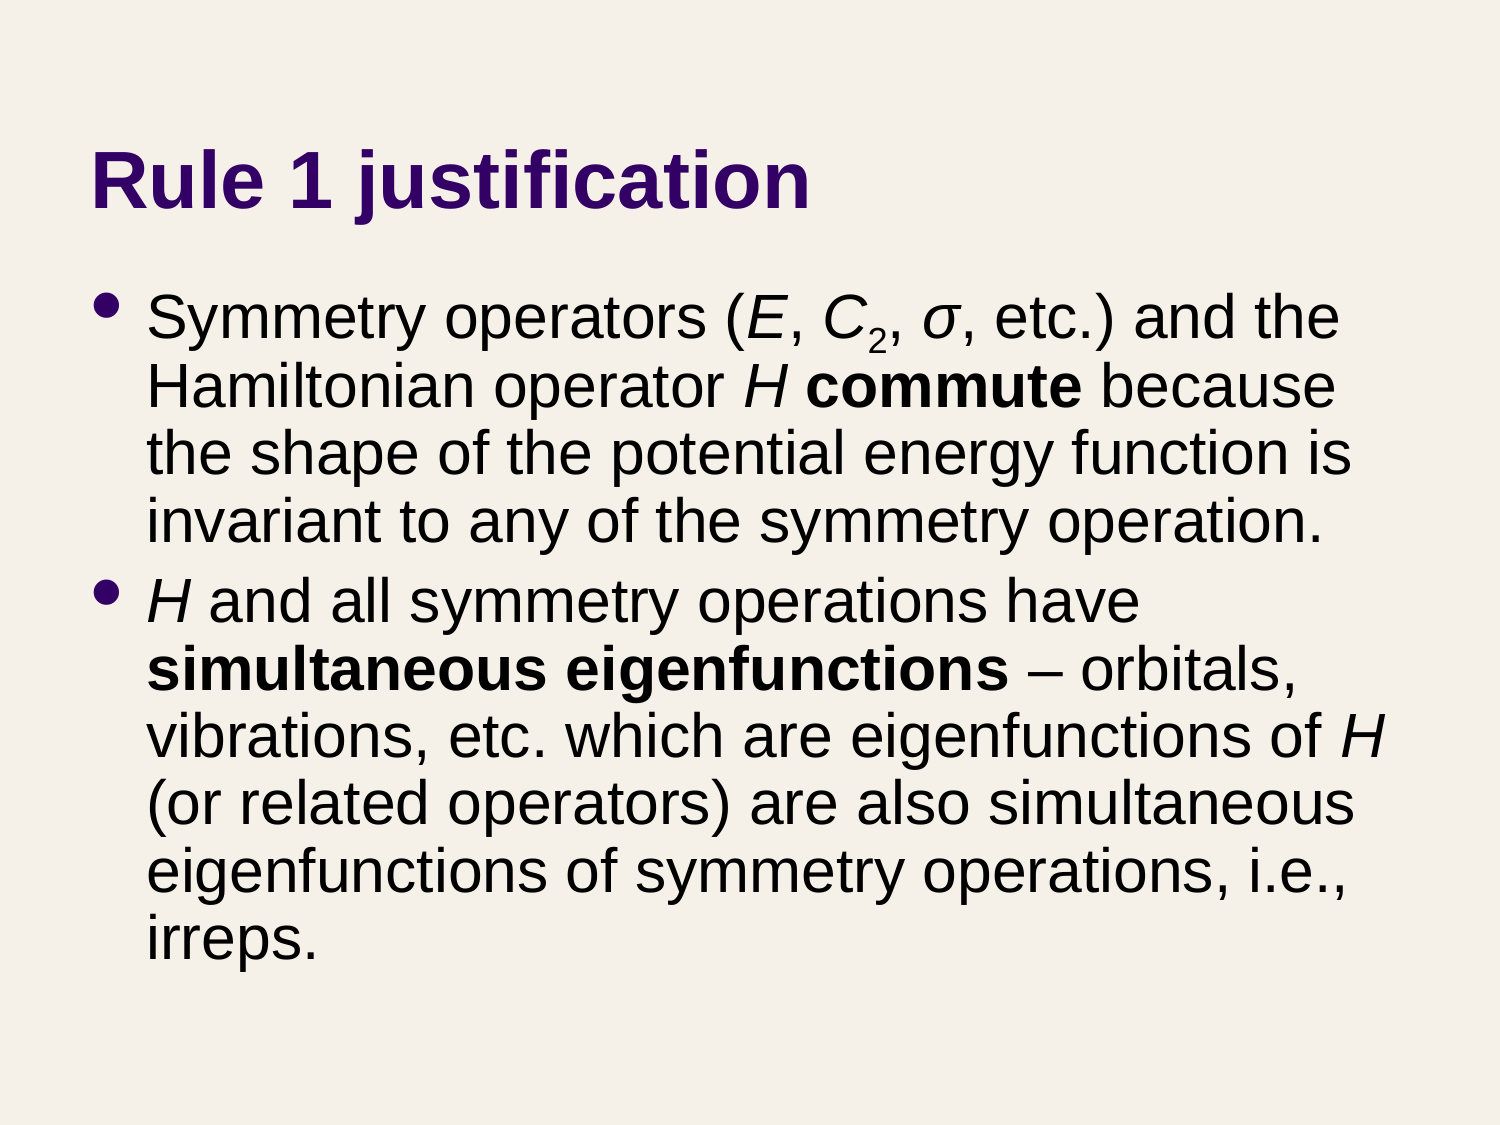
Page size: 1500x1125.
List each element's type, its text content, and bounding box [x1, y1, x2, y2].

list Symmetry operators (E, C2, σ, etc.) and the Hamiltonian operator H commute because the shape of the potential energy function is invariant to any of the symmetry operation. H and all symmetry operations have simultaneous eigenfunctions – orbitals, vibrations, etc. which are eigenfunctions of H (or related operators) are also simultaneous eigenfunctions of symmetry operations, i.e., irreps. [75, 269, 1413, 1063]
title Rule 1 justification [75, 20, 1425, 233]
